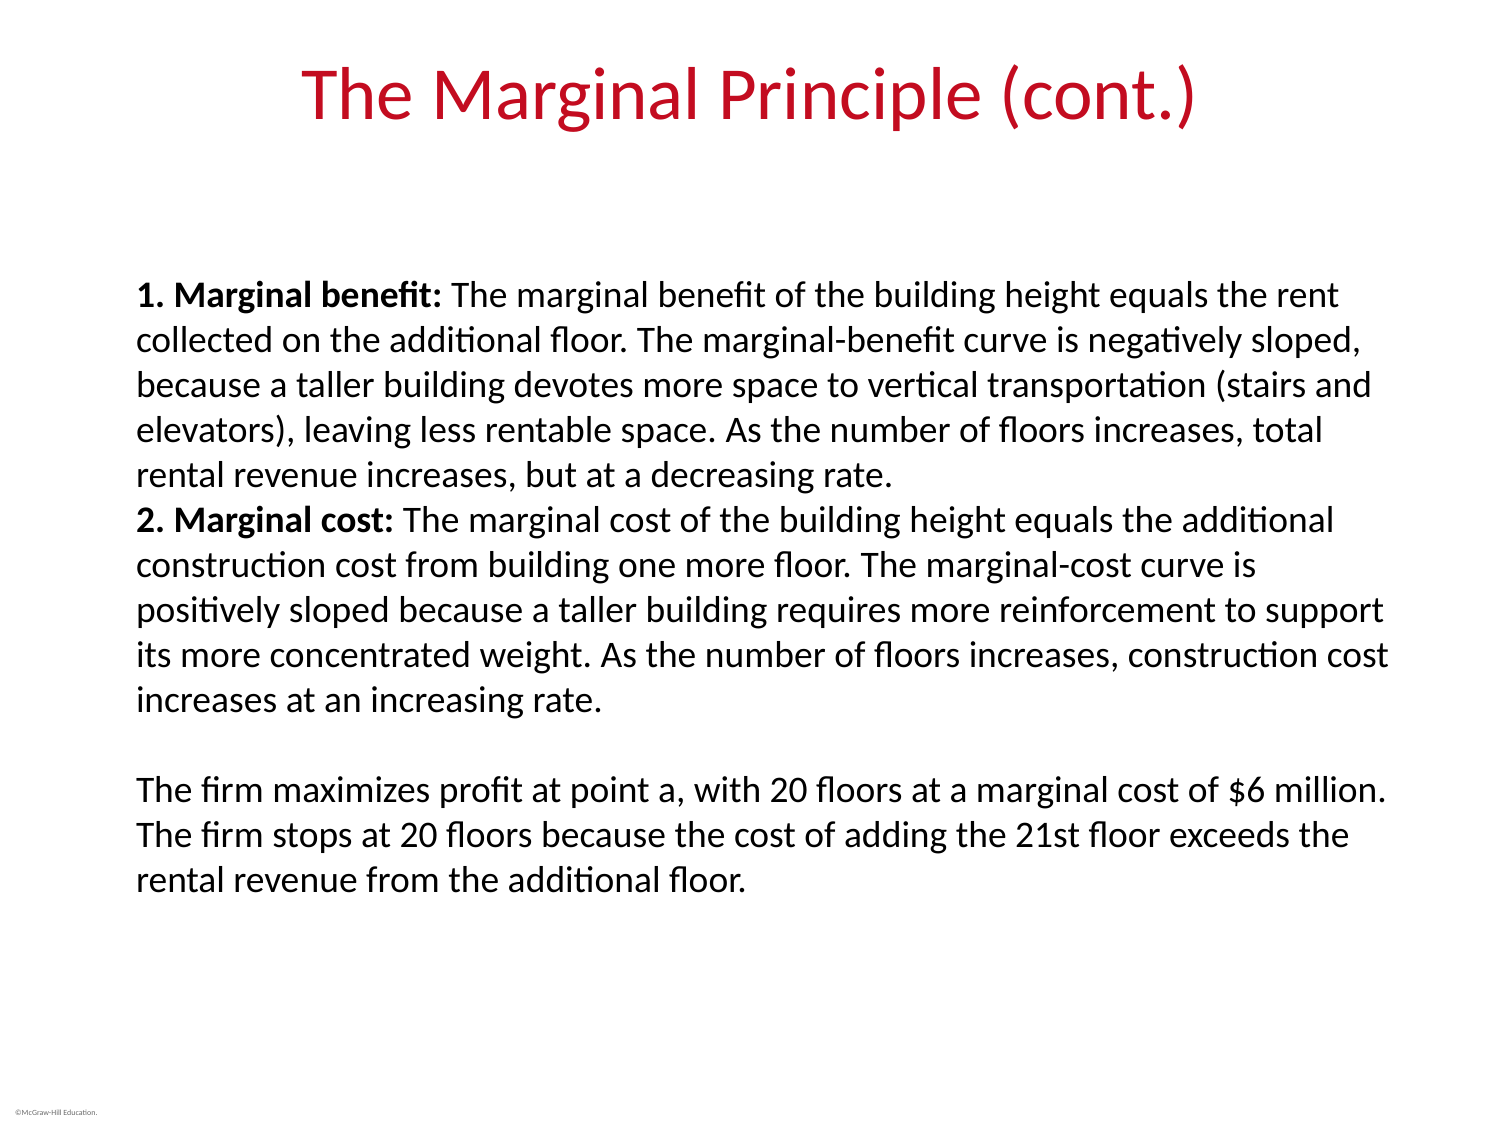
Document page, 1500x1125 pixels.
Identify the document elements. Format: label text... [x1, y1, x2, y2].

title The Marginal Principle (cont.) [0, 37, 1500, 138]
text_box 1. Marginal benefit: The marginal benefit of the building height equals the rent collected on the additional floor. The marginal-benefit curve is negatively sloped, because a taller building devotes more space to vertical transportation (stairs and elevators), leaving less rentable space. As the number of floors increases, total rental revenue increases, but at a decreasing rate. 2. Marginal cost: The marginal cost of the building height equals the additional construction cost from building one more floor. The marginal-cost curve is positively sloped because a taller building requires more reinforcement to support its more concentrated weight. As the number of floors increases, construction cost increases at an increasing rate. The firm maximizes profit at point a, with 20 floors at a marginal cost of $6 million. The firm stops at 20 floors because the cost of adding the 21st floor exceeds the rental revenue from the additional floor. [121, 262, 1422, 908]
